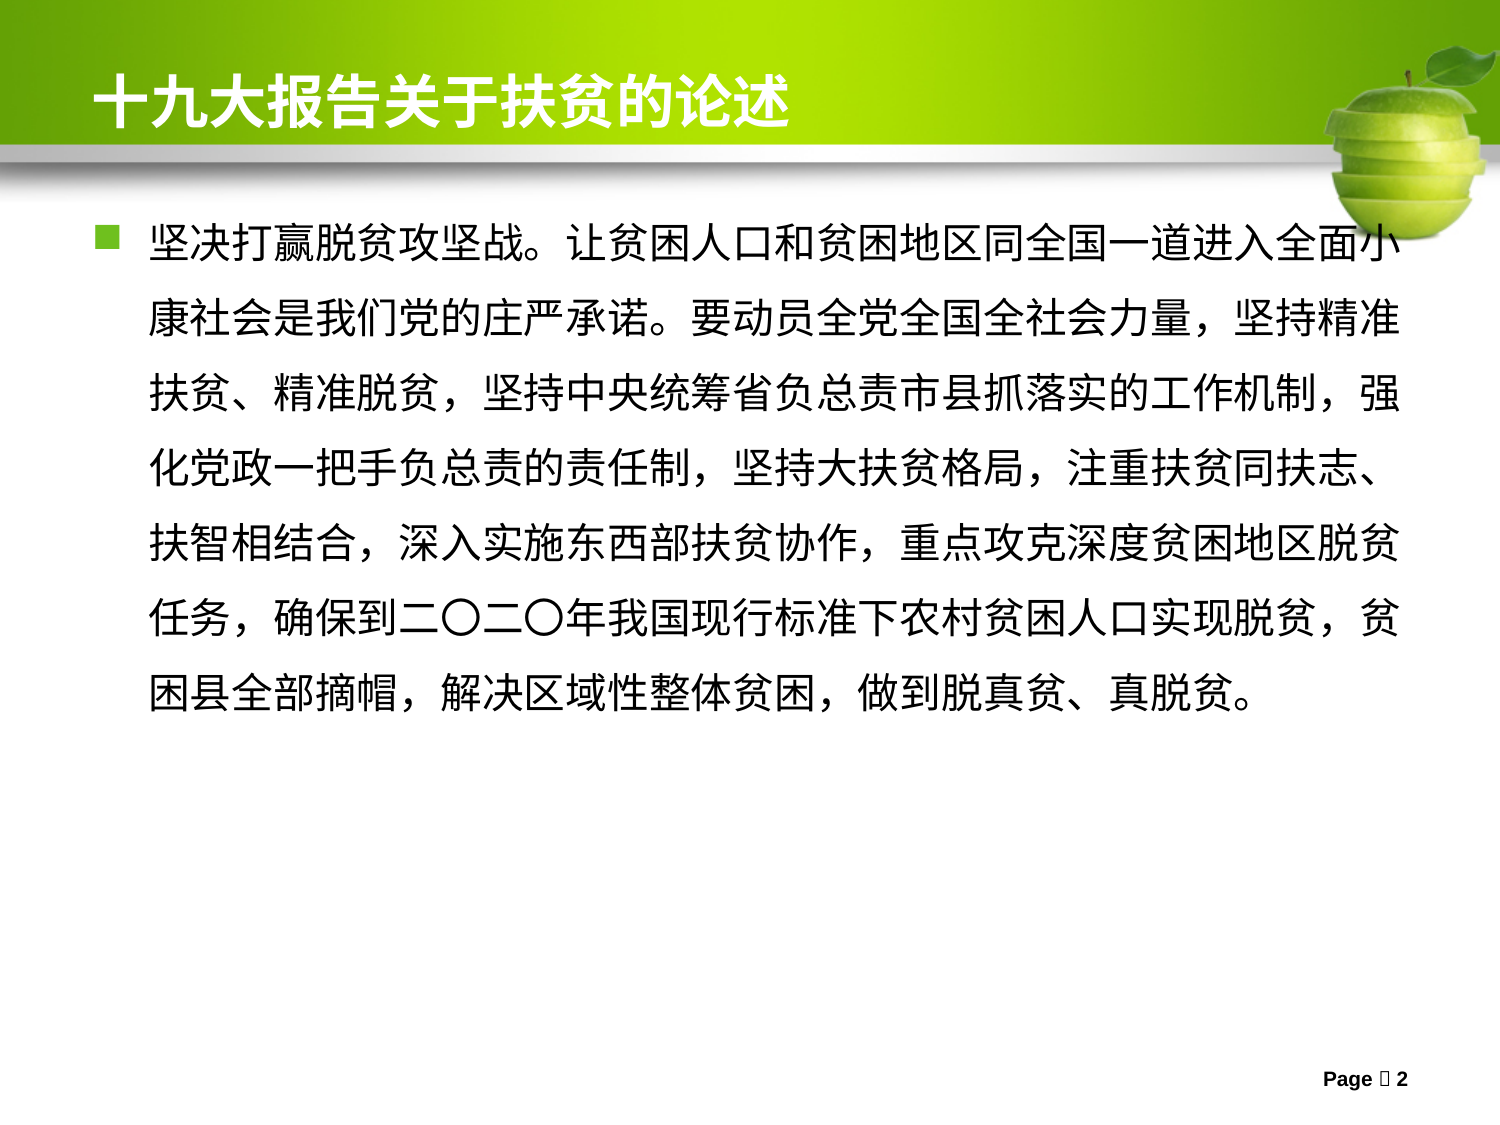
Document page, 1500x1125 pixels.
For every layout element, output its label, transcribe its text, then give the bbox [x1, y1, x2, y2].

picture [0, 0, 1500, 1125]
title 十九大报告关于扶贫的论述 [76, 51, 1424, 150]
list 坚决打赢脱贫攻坚战。让贫困人口和贫困地区同全国一道进入全面小康社会是我们党的庄严承诺。要动员全党全国全社会力量，坚持精准扶贫、精准脱贫，坚持中央统筹省负总责市县抓落实的工作机制，强化党政一把手负总责的责任制，坚持大扶贫格局，注重扶贫同扶志、扶智相结合，深入实施东西部扶贫协作，重点攻克深度贫困地区脱贫任务，确保到二〇二〇年我国现行标准下农村贫困人口实现脱贫，贫困县全部摘帽，解决区域性整体贫困，做到脱真贫、真脱贫。 [76, 184, 1424, 1032]
slide_number Page  2 [1186, 1058, 1424, 1092]
